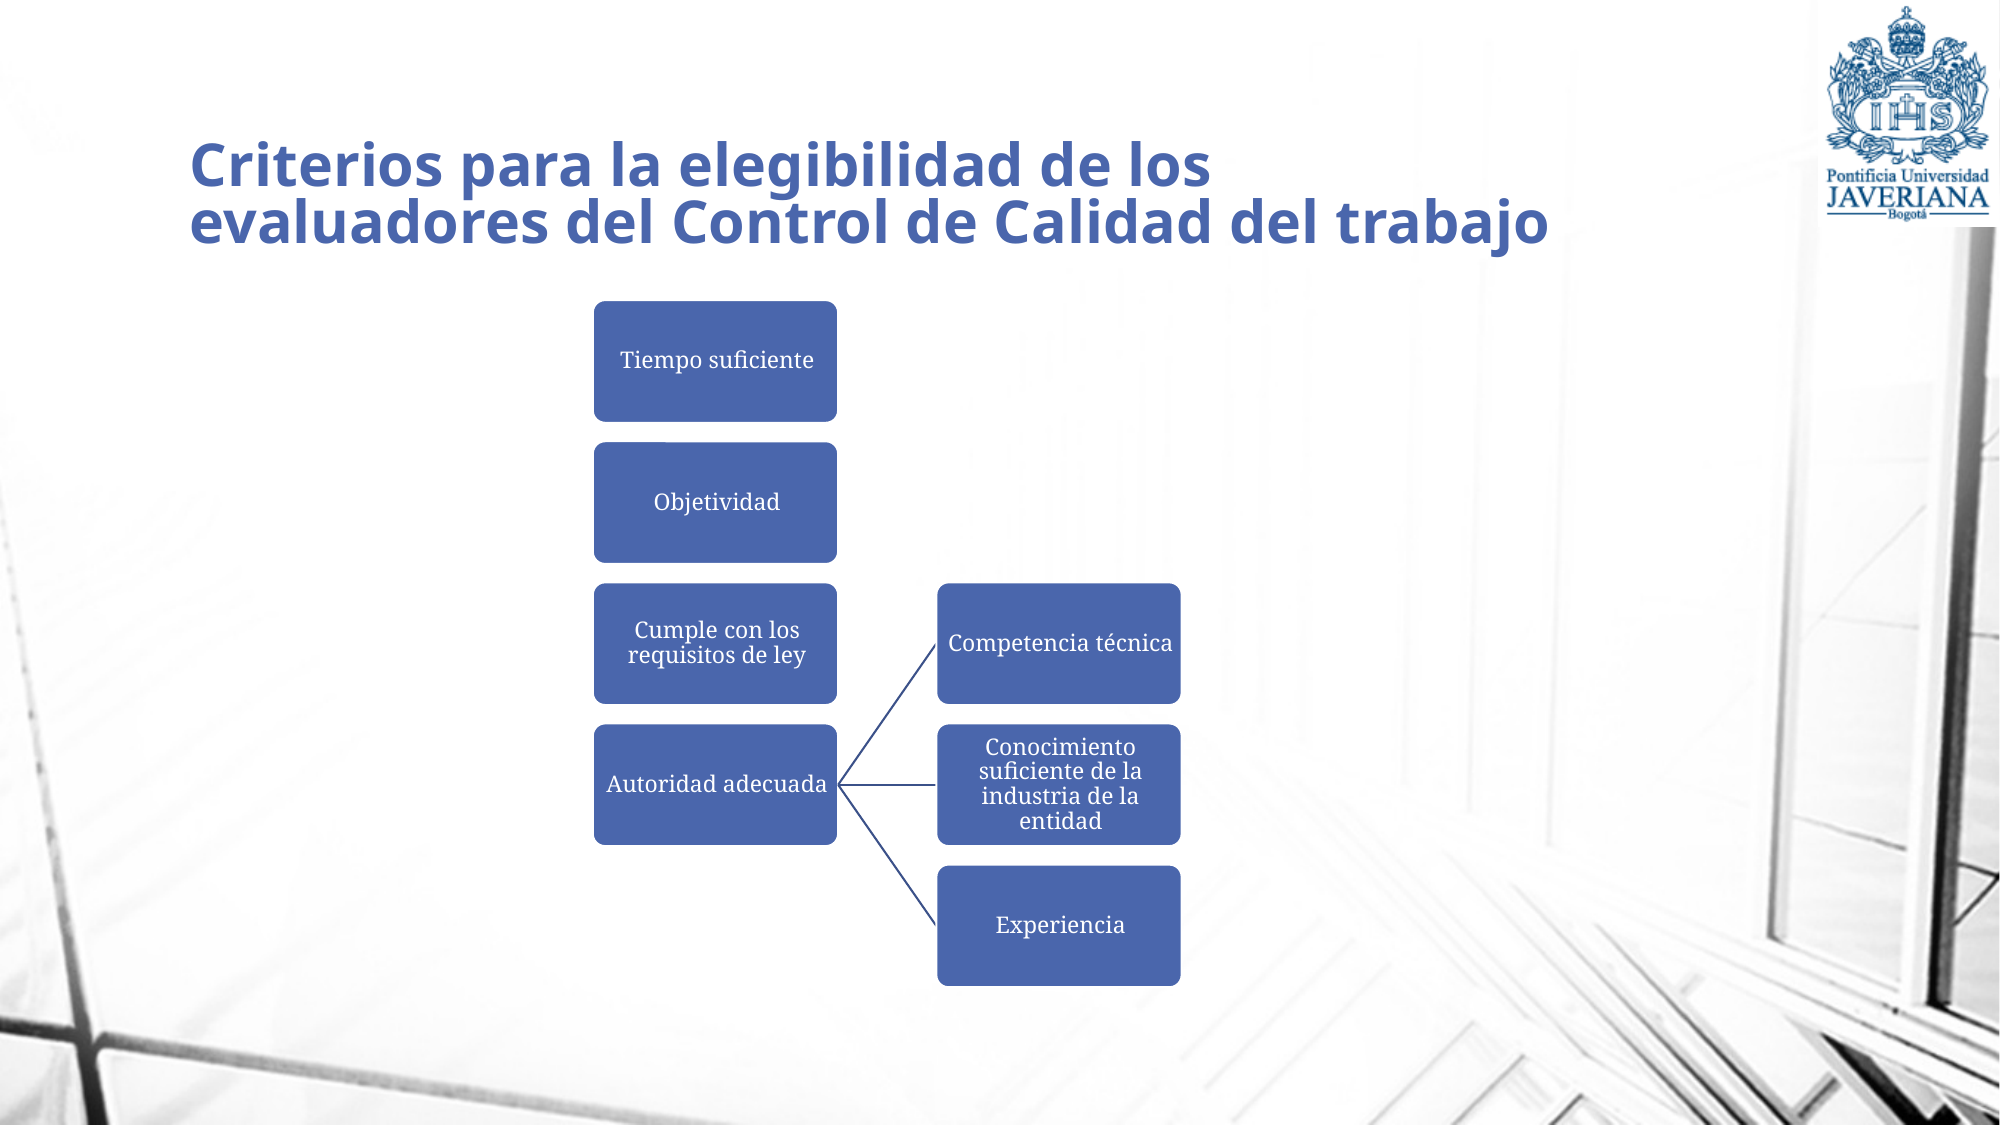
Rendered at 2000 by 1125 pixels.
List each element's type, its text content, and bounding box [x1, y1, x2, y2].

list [174, 299, 1600, 988]
picture [0, 0, 2000, 1125]
title Criterios para la elegibilidad de los evaluadores del Control de Calidad del trabajo [174, 87, 1600, 263]
